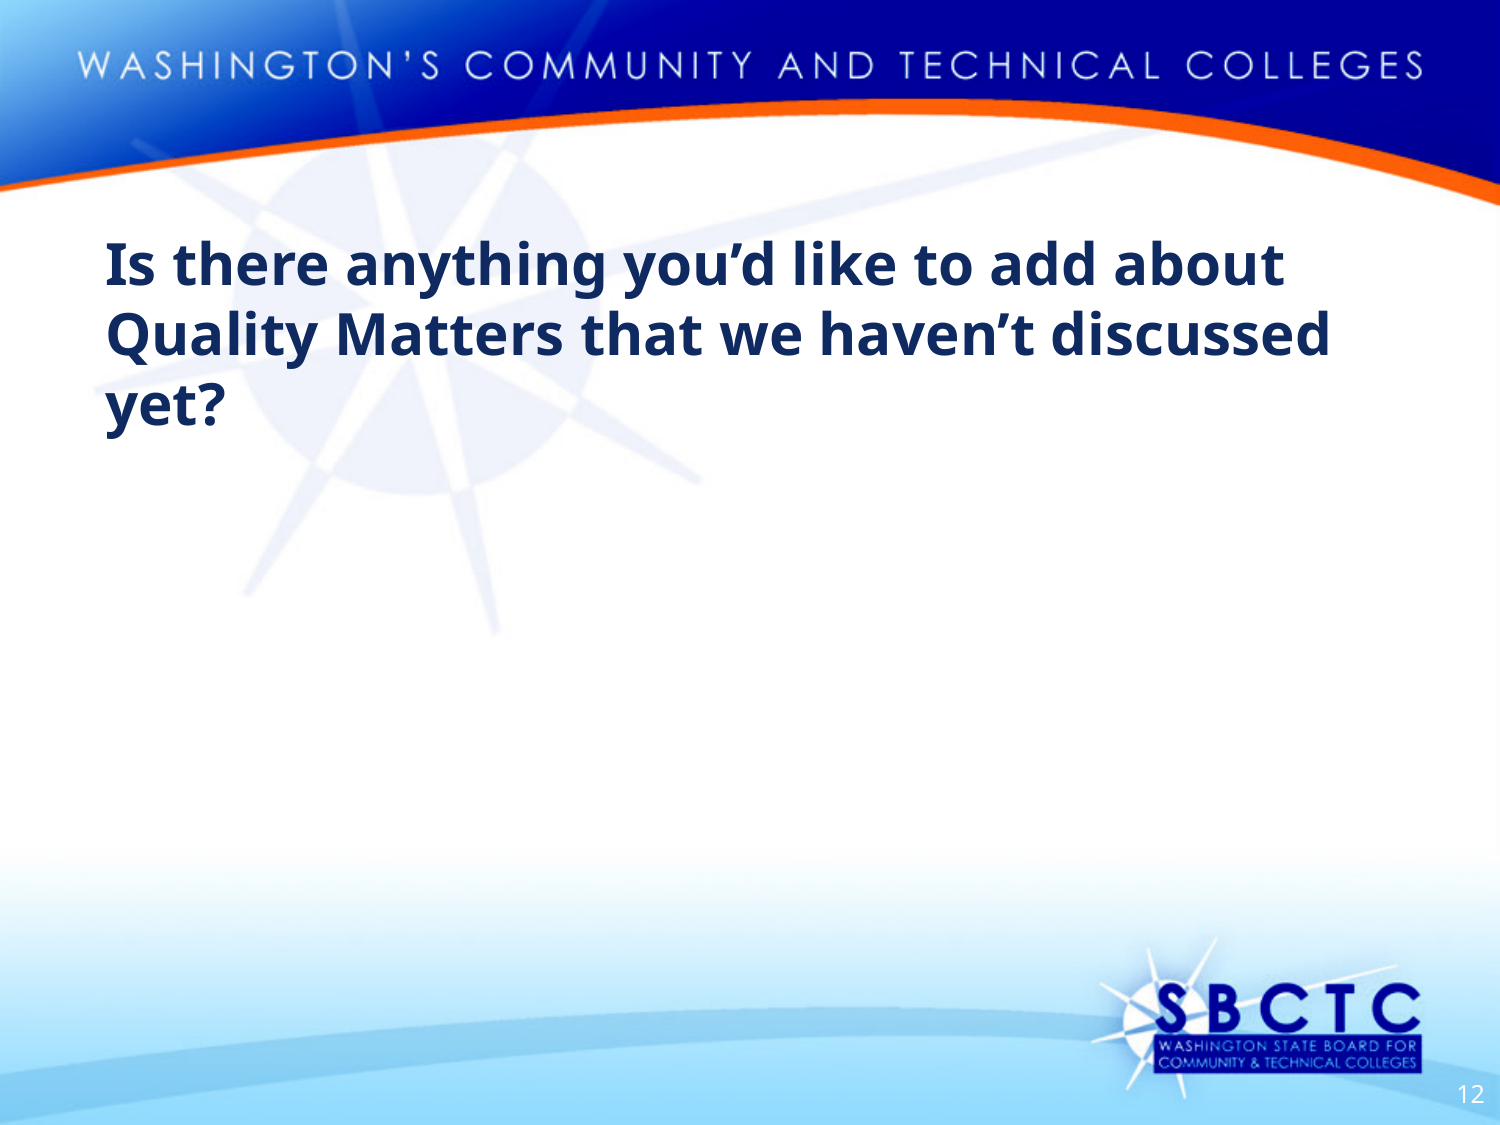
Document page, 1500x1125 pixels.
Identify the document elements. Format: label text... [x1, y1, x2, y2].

picture [0, 0, 1500, 1125]
slide_number 12 [1149, 1065, 1500, 1125]
subtitle Is there anything you’d like to add about Quality Matters that we haven’t discussed yet? [90, 219, 1366, 1082]
